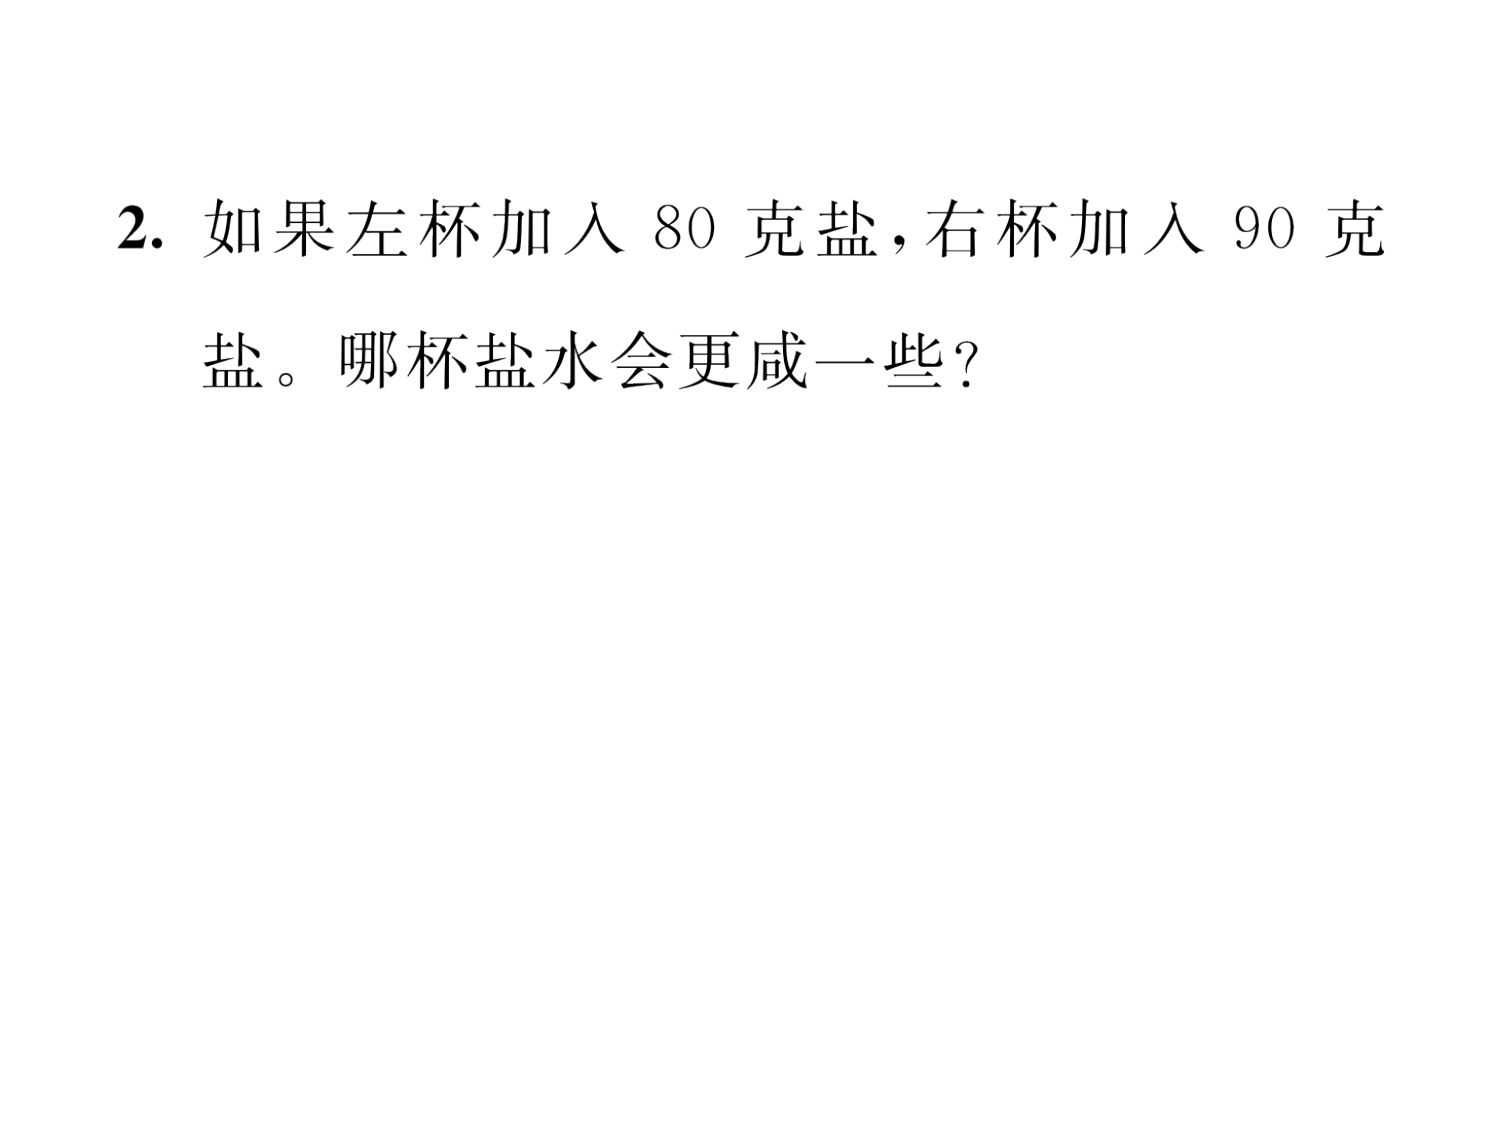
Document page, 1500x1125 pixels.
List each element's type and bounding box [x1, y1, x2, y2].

picture [112, 184, 1447, 937]
